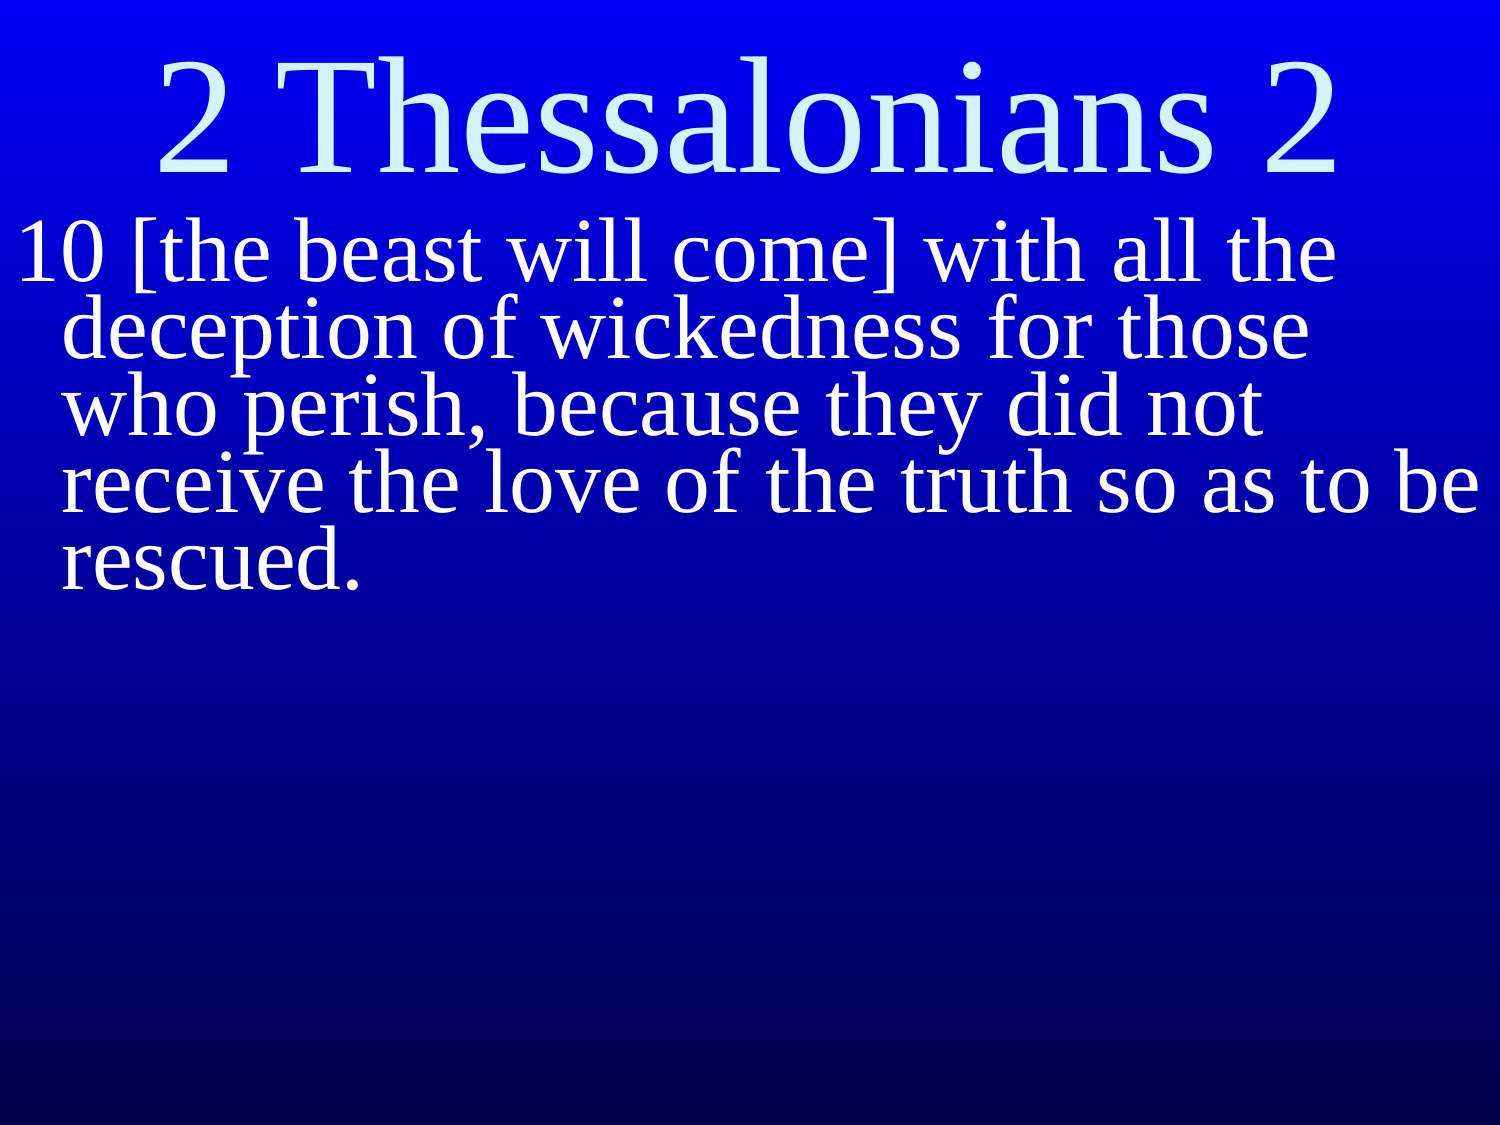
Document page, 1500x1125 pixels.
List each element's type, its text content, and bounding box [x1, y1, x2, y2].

title 2 Thessalonians 2 [0, 0, 1500, 212]
list 10 [the beast will come] with ﻿﻿all the deception of wickedness for ﻿﻿those who perish, because they did not receive the love of ﻿﻿the truth so as to be rescued. [0, 212, 1500, 1013]
